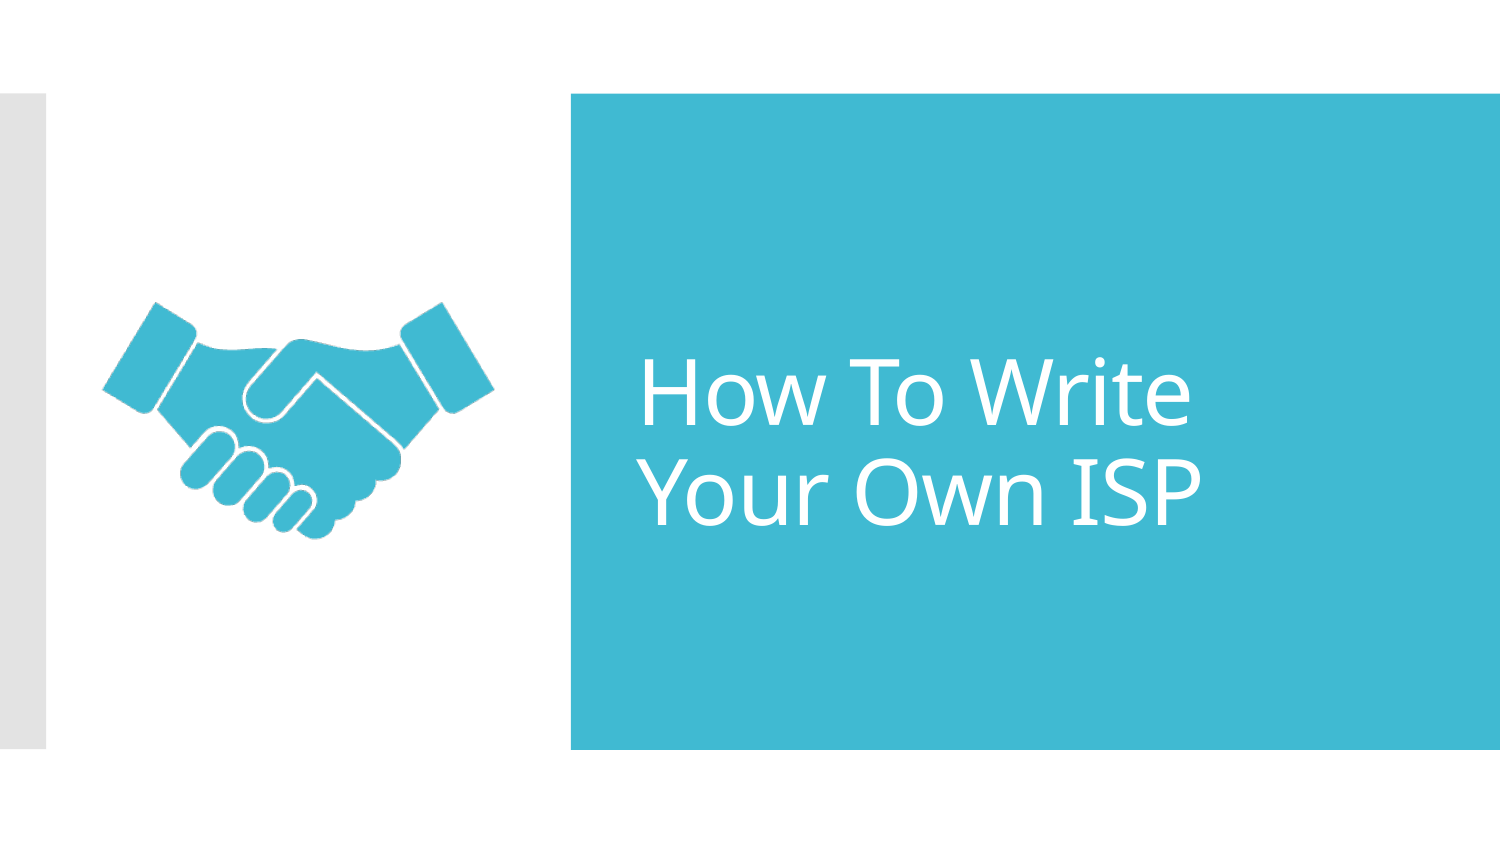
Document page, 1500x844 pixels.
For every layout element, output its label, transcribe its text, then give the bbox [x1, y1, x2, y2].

title How To Write Your Own ISP [621, 159, 1369, 561]
text_box [0, 0, 1500, 844]
picture [85, 208, 512, 635]
text_box [570, 93, 1500, 751]
text_box [0, 92, 47, 750]
